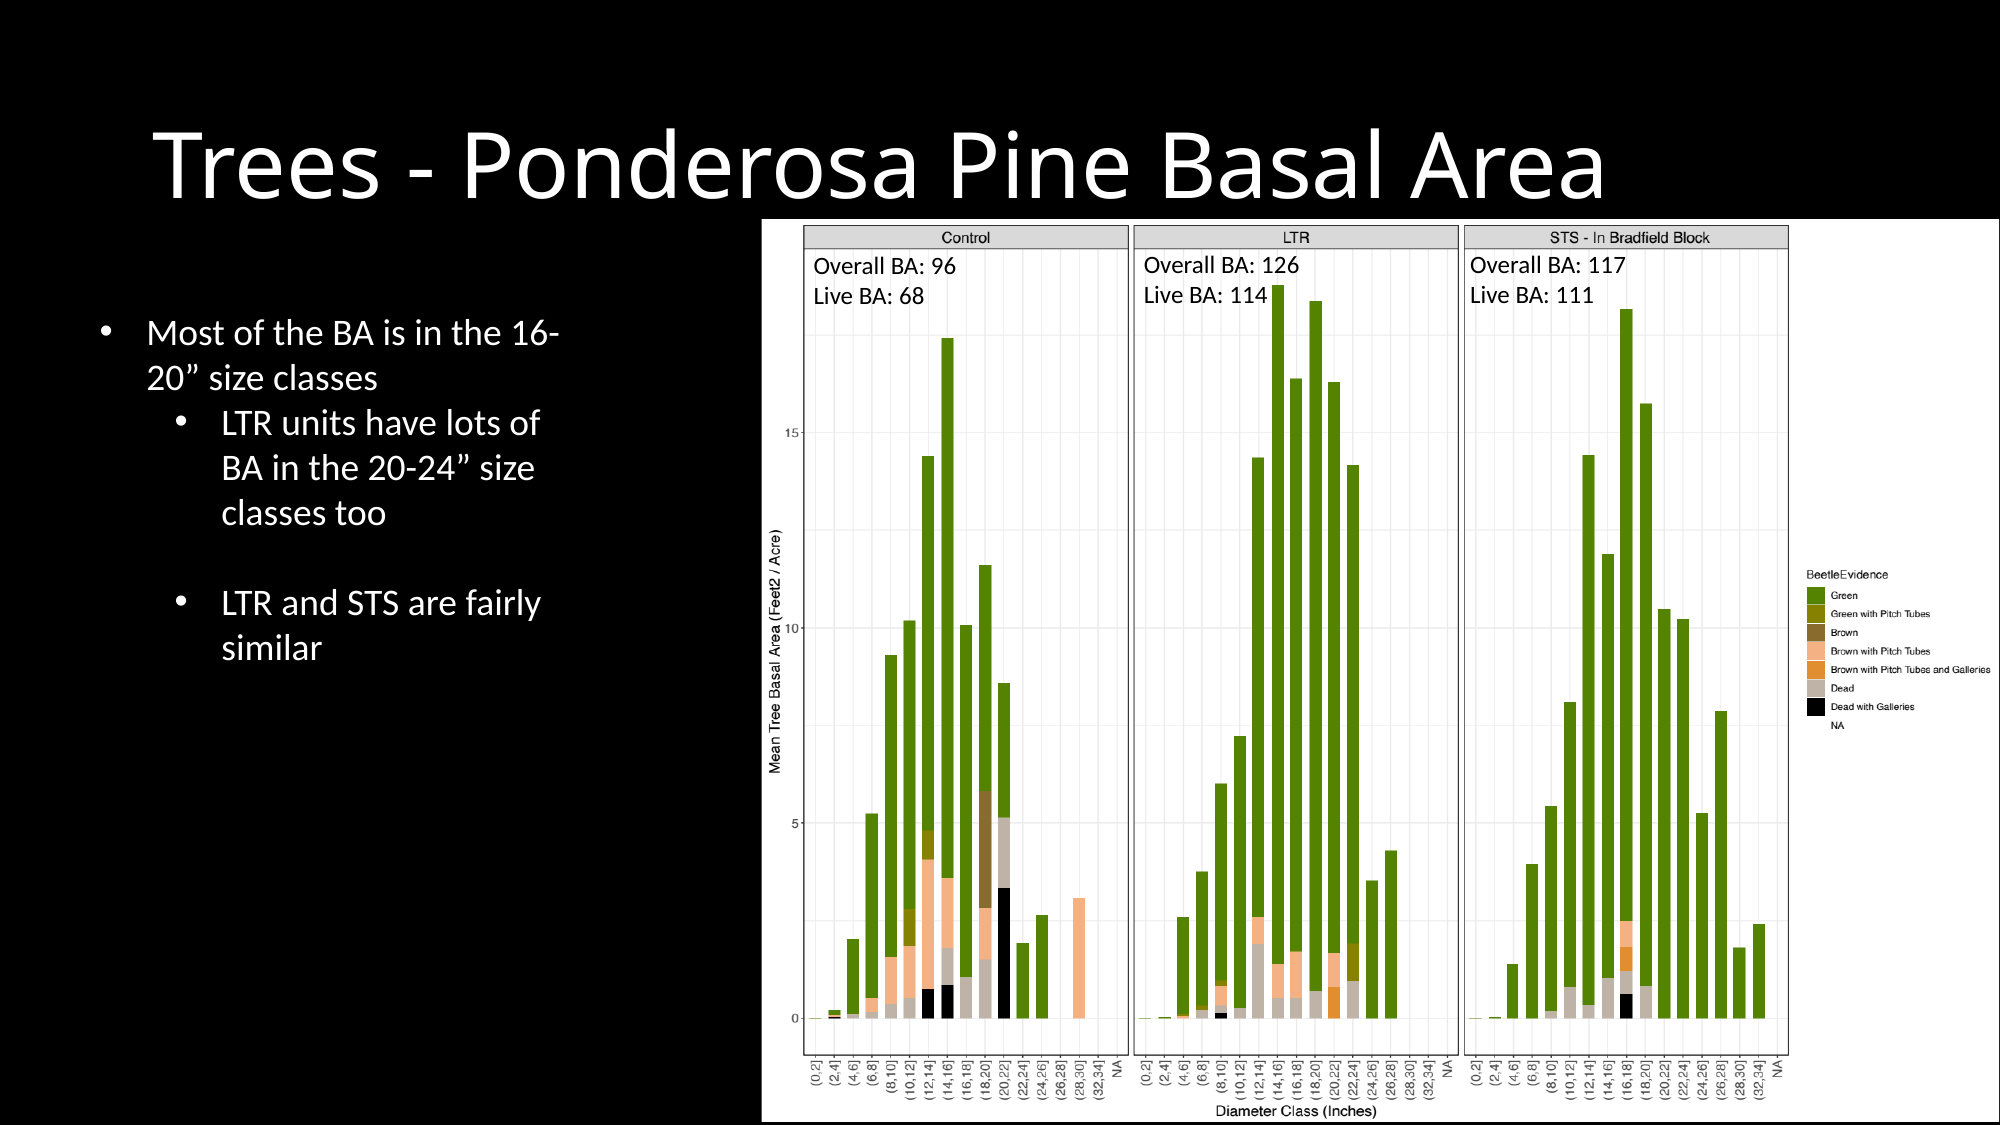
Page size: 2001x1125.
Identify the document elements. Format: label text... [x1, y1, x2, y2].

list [761, 219, 1999, 1122]
title Trees - Ponderosa Pine Basal Area [137, 59, 1863, 278]
text_box Most of the BA is in the 16-20” size classes LTR units have lots of BA in the 20-24” size classes too LTR and STS are fairly similar [84, 300, 606, 676]
